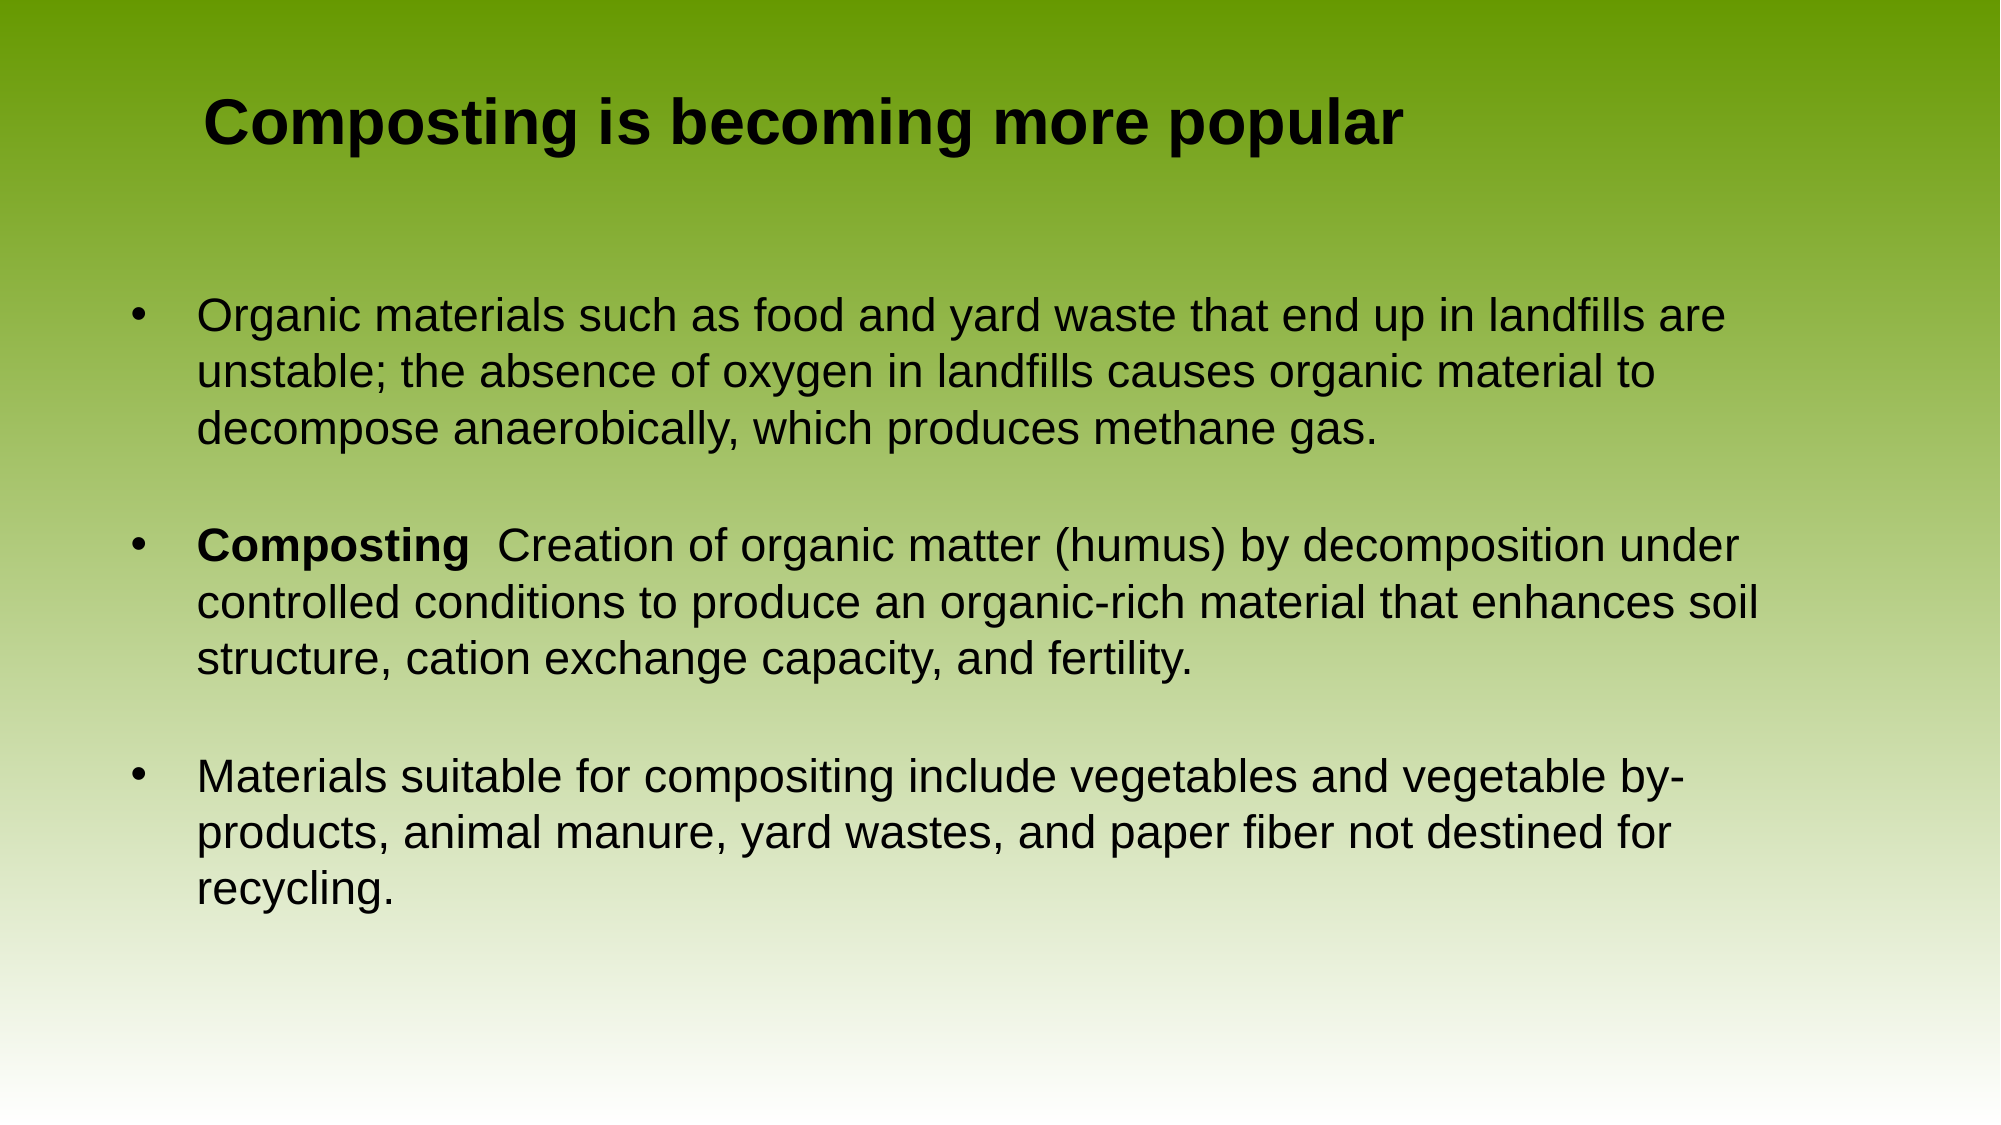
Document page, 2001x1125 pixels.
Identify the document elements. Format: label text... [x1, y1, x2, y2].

list Organic materials such as food and yard waste that end up in landfills are unstable; the absence of oxygen in landfills causes organic material to decompose anaerobically, which produces methane gas. Composting Creation of organic matter (humus) by decomposition under controlled conditions to produce an organic-rich material that enhances soil structure, cation exchange capacity, and fertility. Materials suitable for compositing include vegetables and vegetable by-products, animal manure, yard wastes, and paper fiber not destined for recycling. [122, 321, 1785, 996]
title Composting is becoming more popular [195, 27, 1805, 210]
